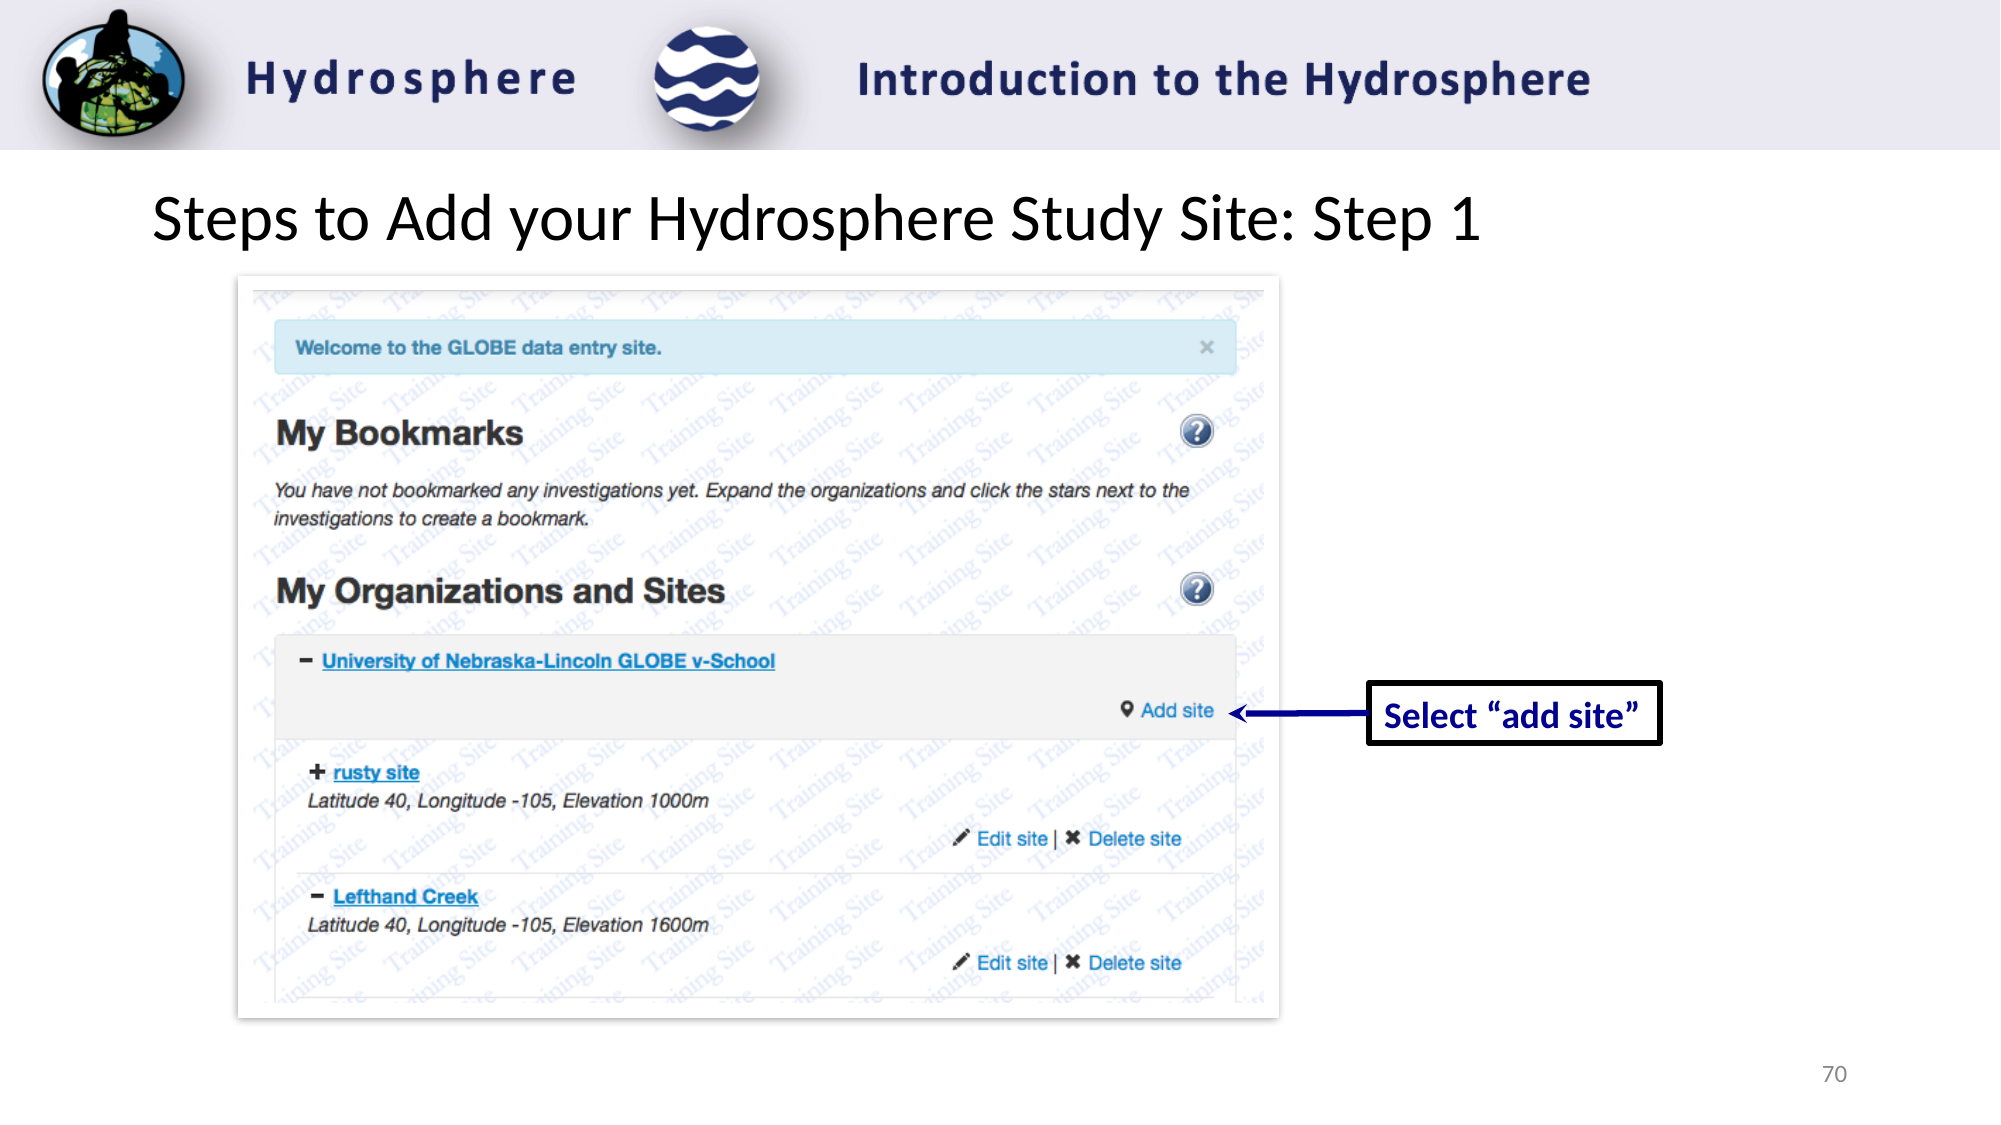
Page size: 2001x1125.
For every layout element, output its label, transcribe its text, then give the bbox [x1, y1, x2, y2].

slide_number 69 [1412, 1042, 1863, 1103]
text_box Select “add site” [1369, 683, 1660, 743]
picture [252, 289, 1265, 1004]
title Steps to Add your Hydrosphere Study Site: Step 1 [137, 161, 1827, 263]
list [0, 0, 2000, 151]
